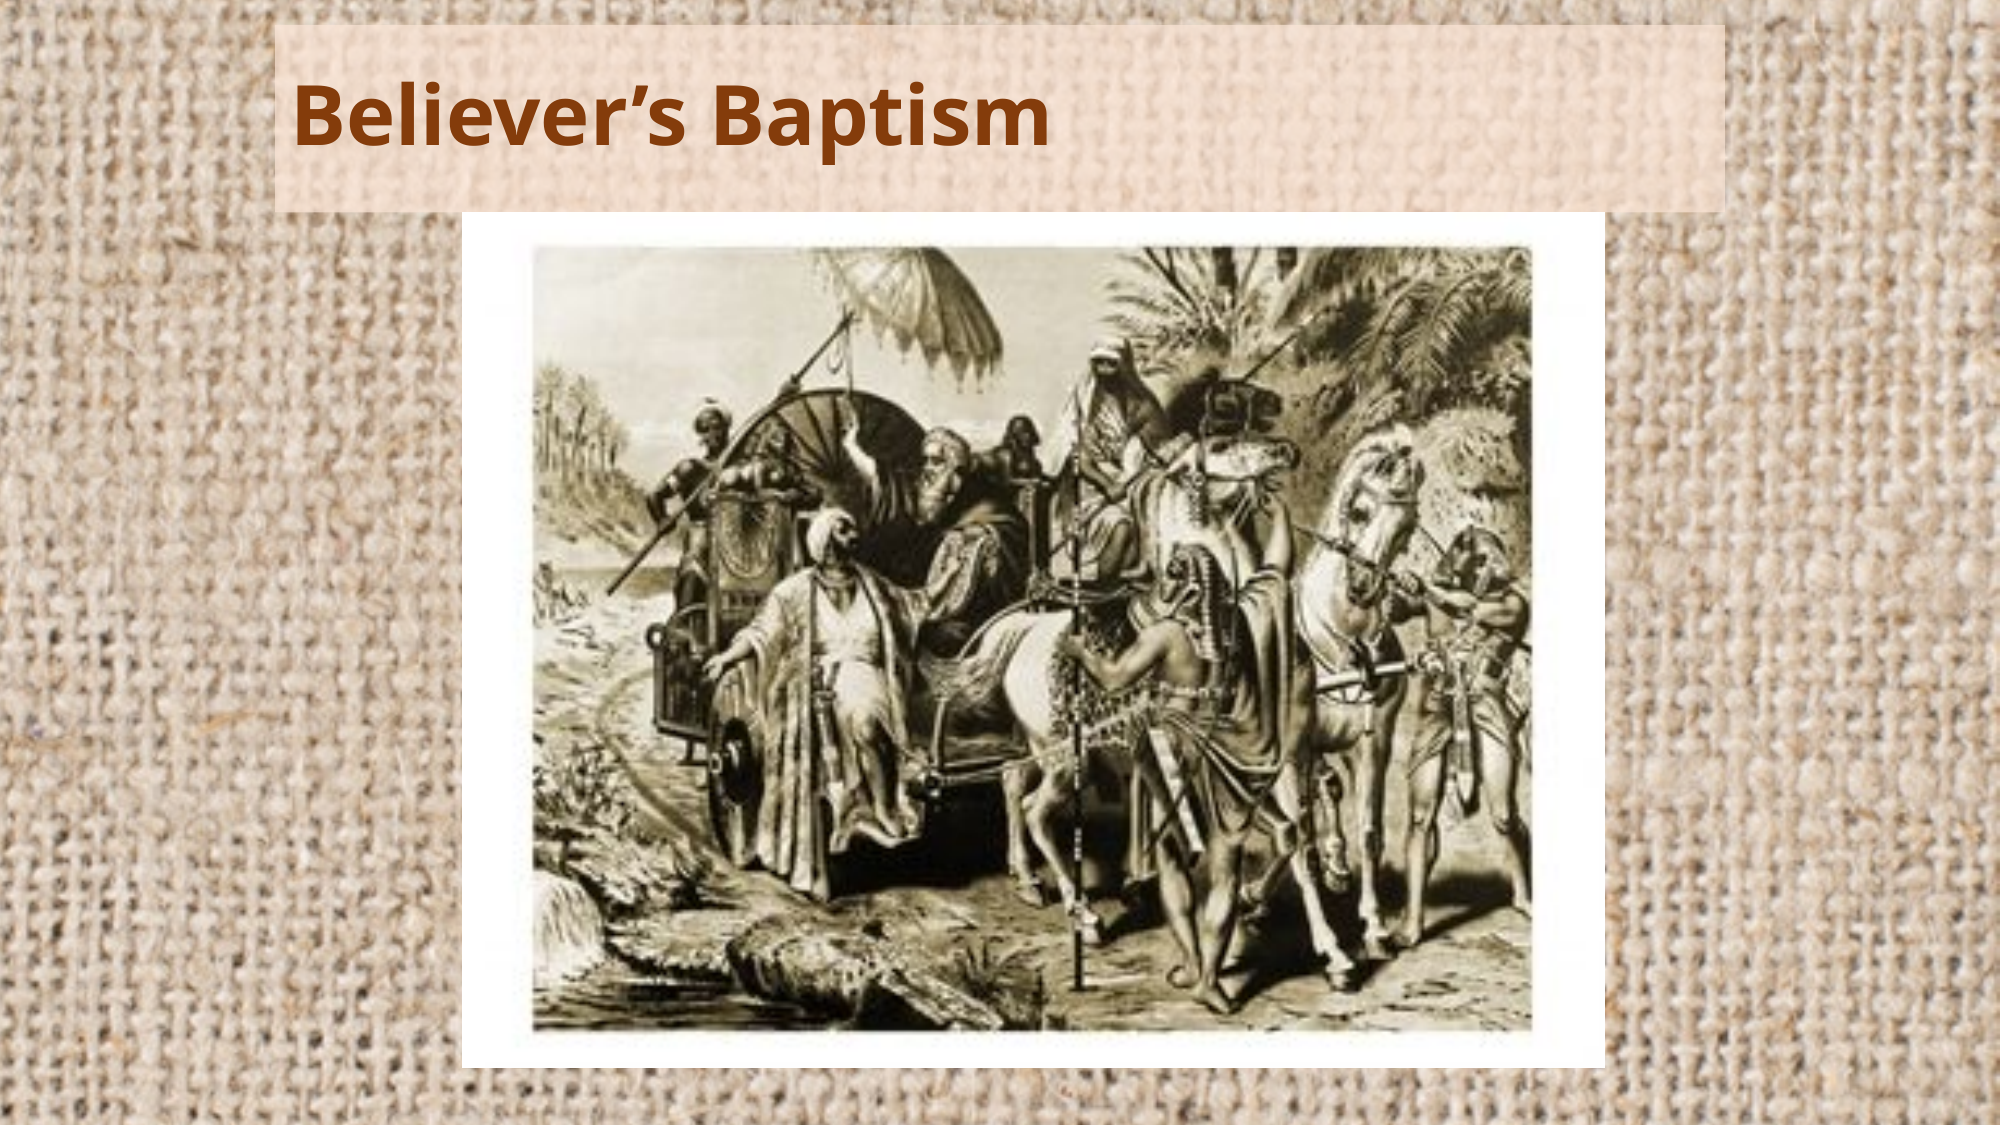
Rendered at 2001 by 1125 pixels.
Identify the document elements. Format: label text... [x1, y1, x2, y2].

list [462, 212, 1605, 1068]
title Believer’s Baptism [275, 24, 1725, 213]
picture [0, 0, 2000, 1125]
